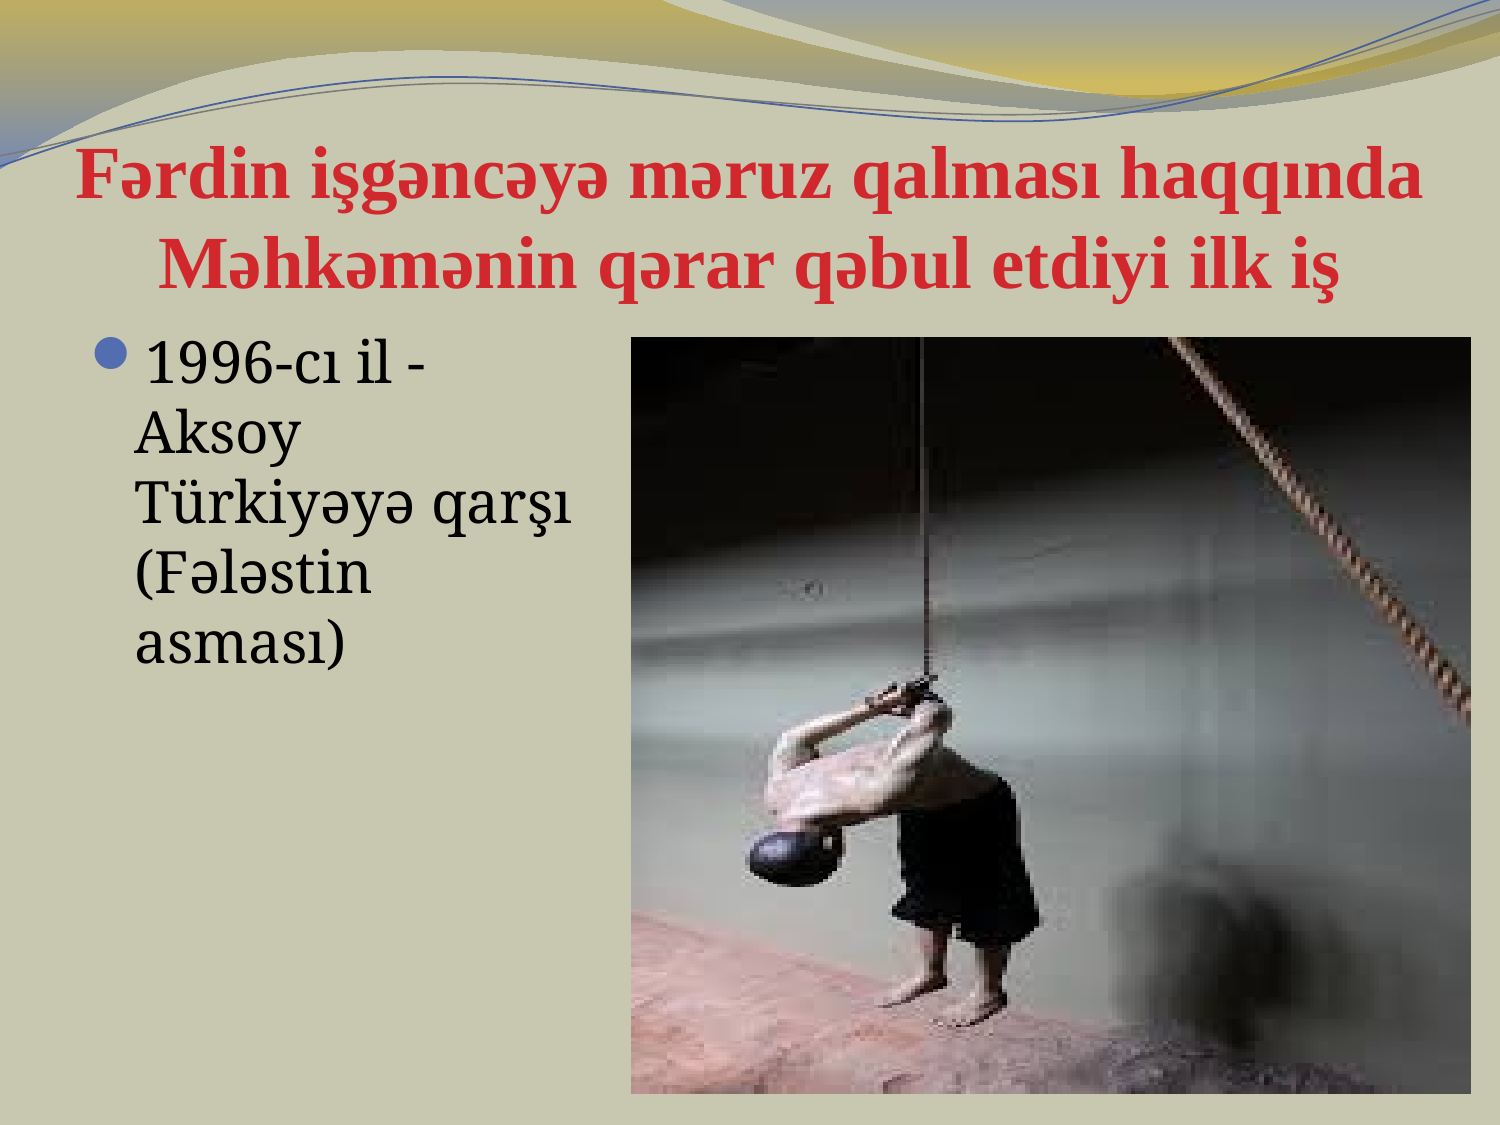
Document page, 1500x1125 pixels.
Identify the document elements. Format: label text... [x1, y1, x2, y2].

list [631, 337, 1471, 1095]
title Fərdin işgəncəyə məruz qalması haqqında Məhkəmənin qərar qəbul etdiyi ilk iş [74, 115, 1426, 304]
list 1996-cı il - Aksoy Türkiyəyə qarşı (Fələstin asması) [74, 317, 597, 1038]
